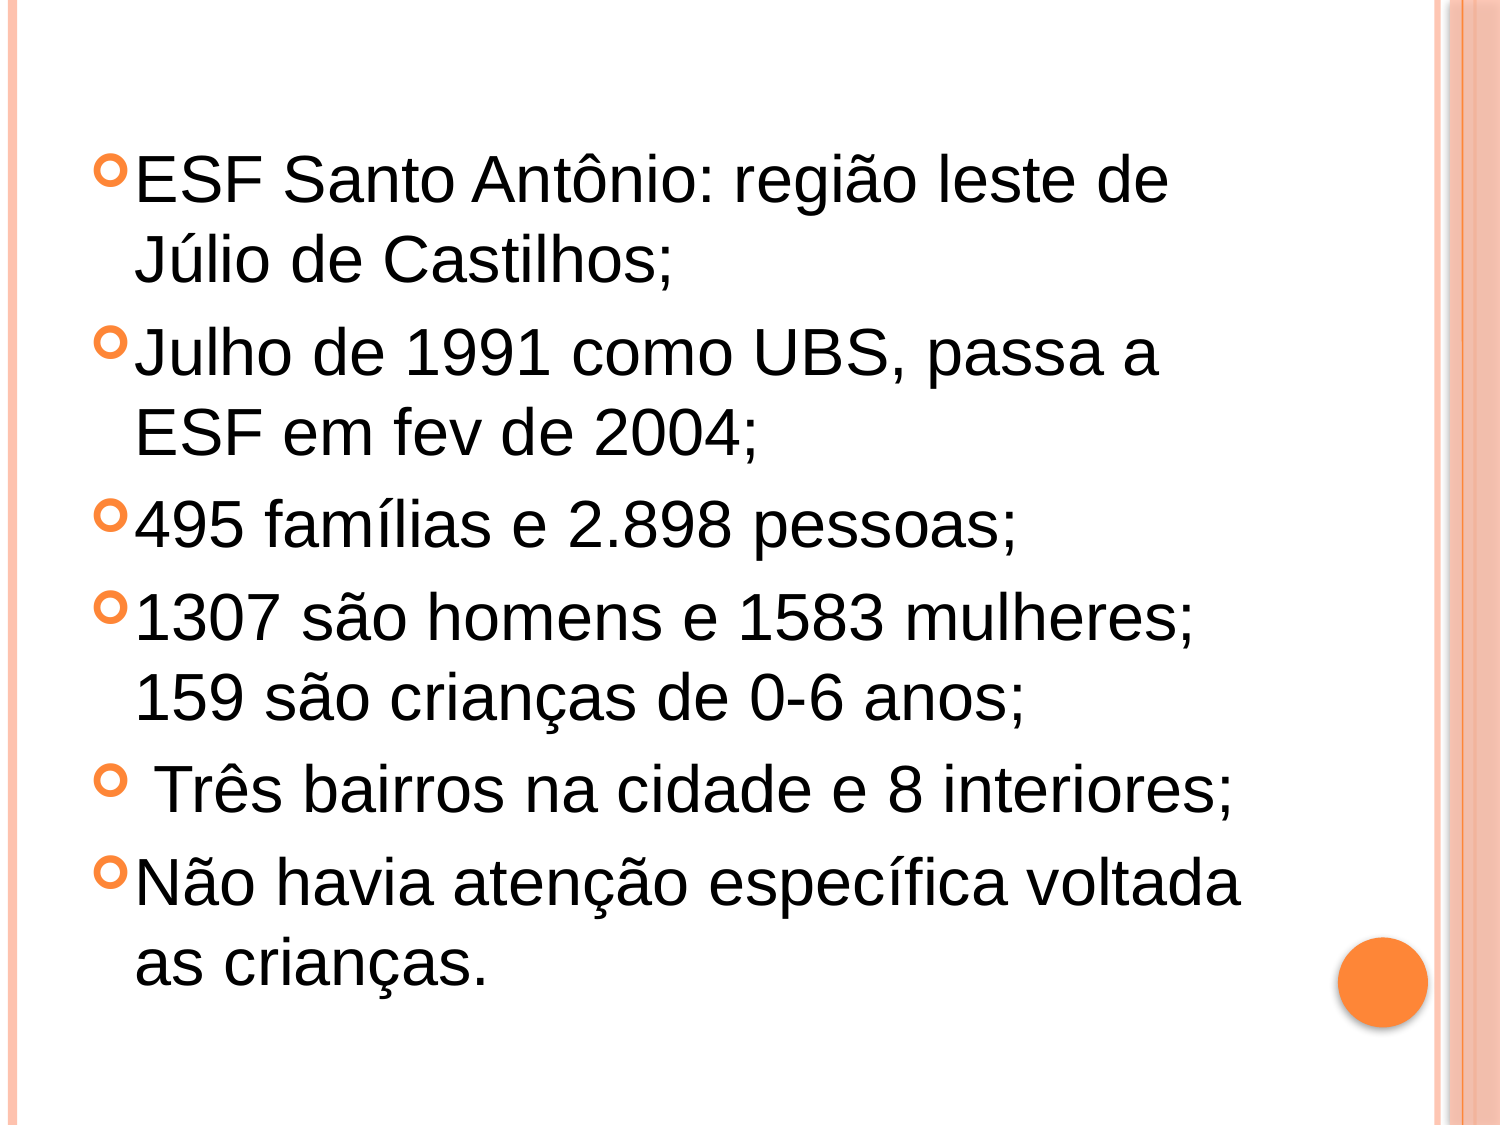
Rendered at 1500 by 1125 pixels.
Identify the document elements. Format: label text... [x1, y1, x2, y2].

list ESF Santo Antônio: região leste de Júlio de Castilhos; Julho de 1991 como UBS, passa a ESF em fev de 2004; 495 famílias e 2.898 pessoas; 1307 são homens e 1583 mulheres; 159 são crianças de 0-6 anos; Três bairros na cidade e 8 interiores; Não havia atenção específica voltada as crianças. [75, 128, 1300, 929]
